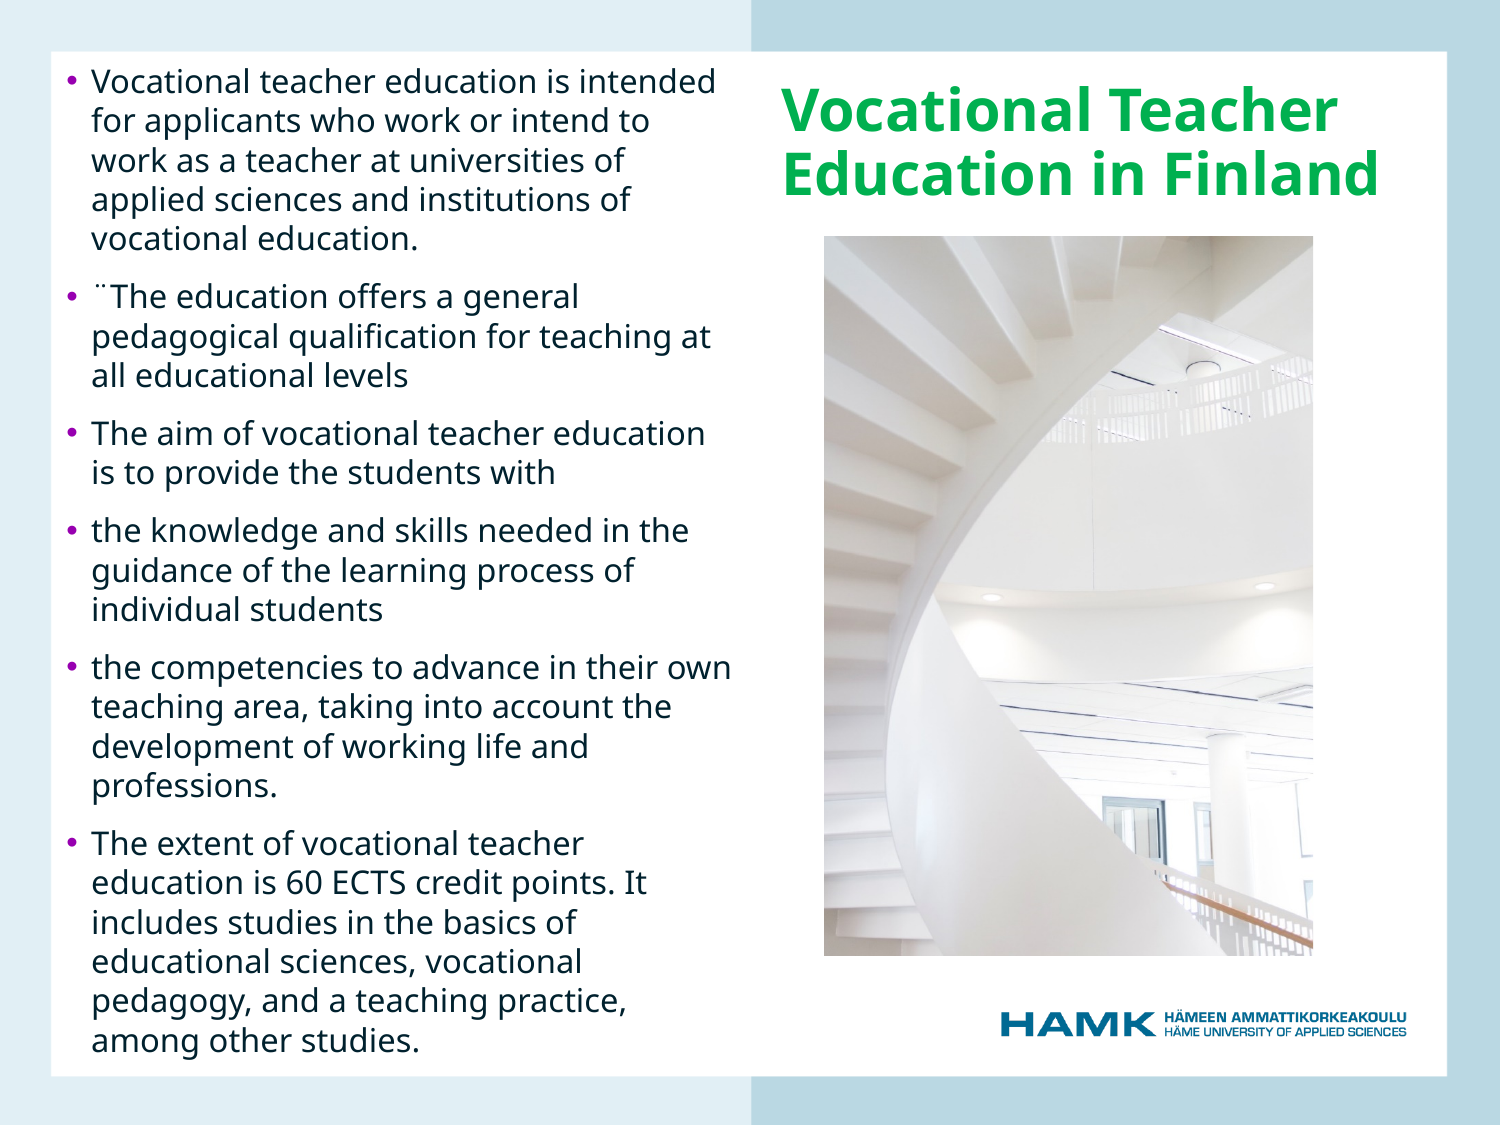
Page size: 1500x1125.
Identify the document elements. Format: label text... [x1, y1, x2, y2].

list Vocational teacher education is intended for applicants who work or intend to work as a teacher at universities of applied sciences and institutions of vocational education. ¨The education offers a general pedagogical qualification for teaching at all educational levels The aim of vocational teacher education is to provide the students with the knowledge and skills needed in the guidance of the learning process of individual students the competencies to advance in their own teaching area, taking into account the development of working life and professions. The extent of vocational teacher education is 60 ECTS credit points. It includes studies in the basics of educational sciences, vocational pedagogy, and a teaching practice, among other studies. [51, 53, 748, 1077]
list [824, 236, 1314, 956]
picture [0, 0, 1500, 1125]
title Vocational Teacher Education in Finland [766, 68, 1425, 287]
